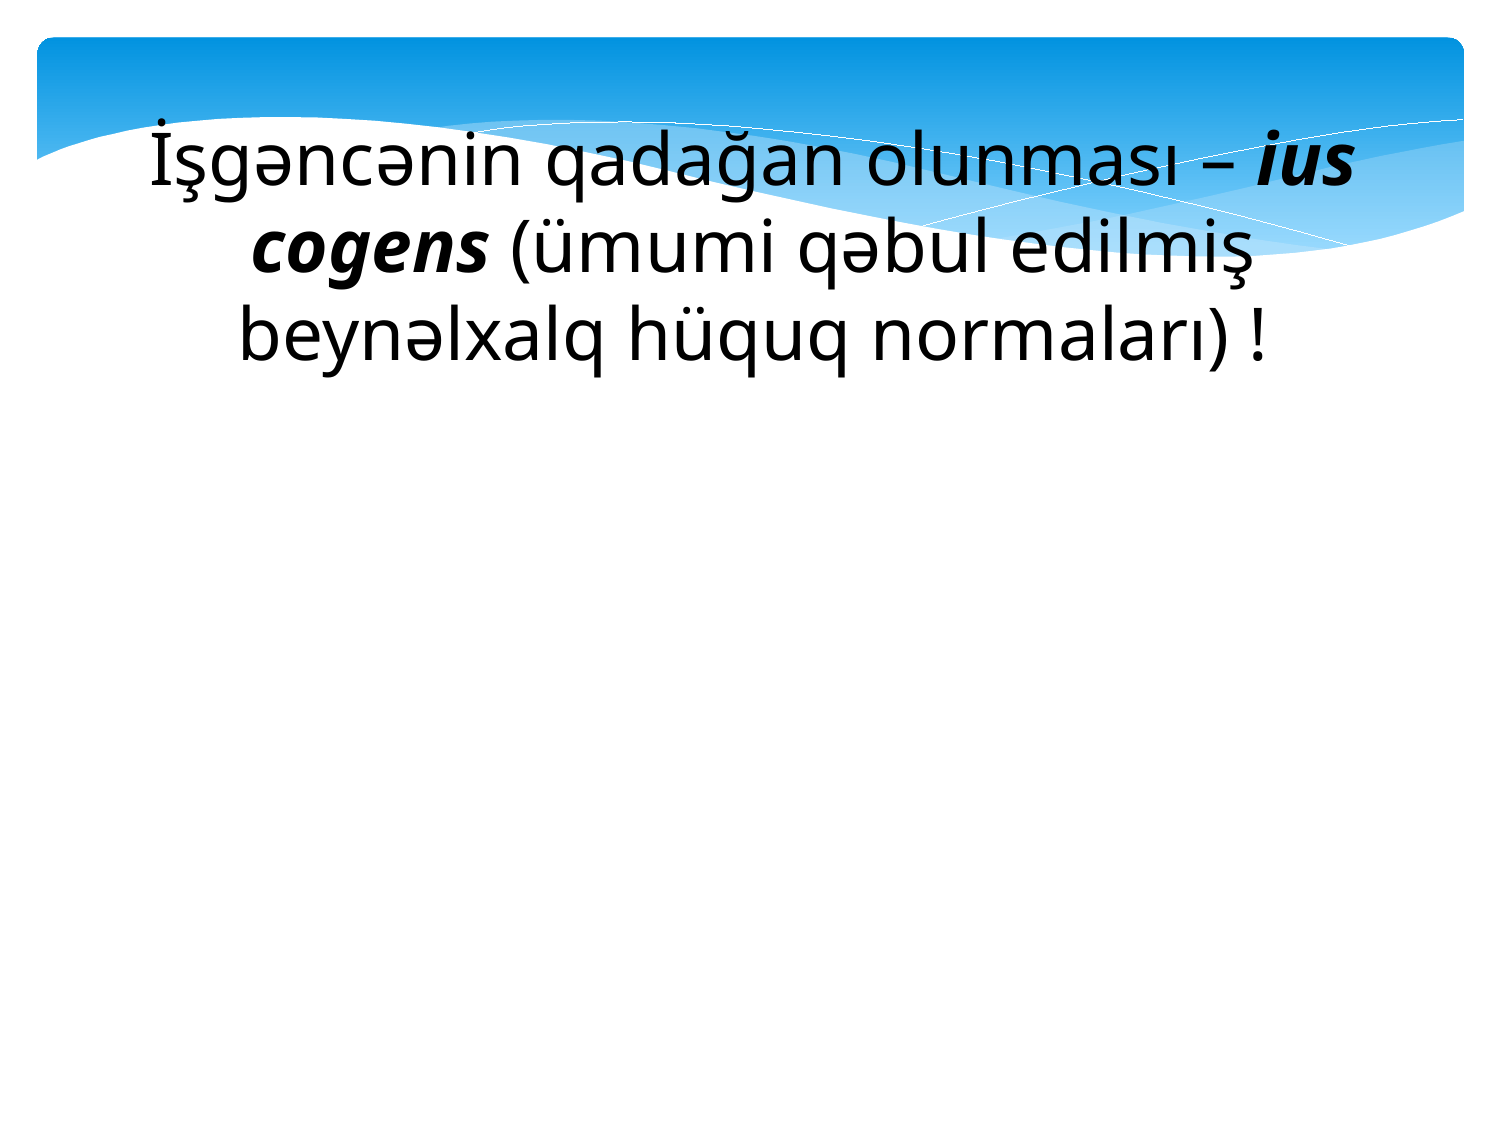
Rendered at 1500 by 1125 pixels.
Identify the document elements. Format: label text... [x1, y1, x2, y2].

text_box İşgəncənin qadağan olunması – ius cogens (ümumi qəbul edilmiş beynəlxalq hüquq normaları) ! [63, 104, 1425, 383]
